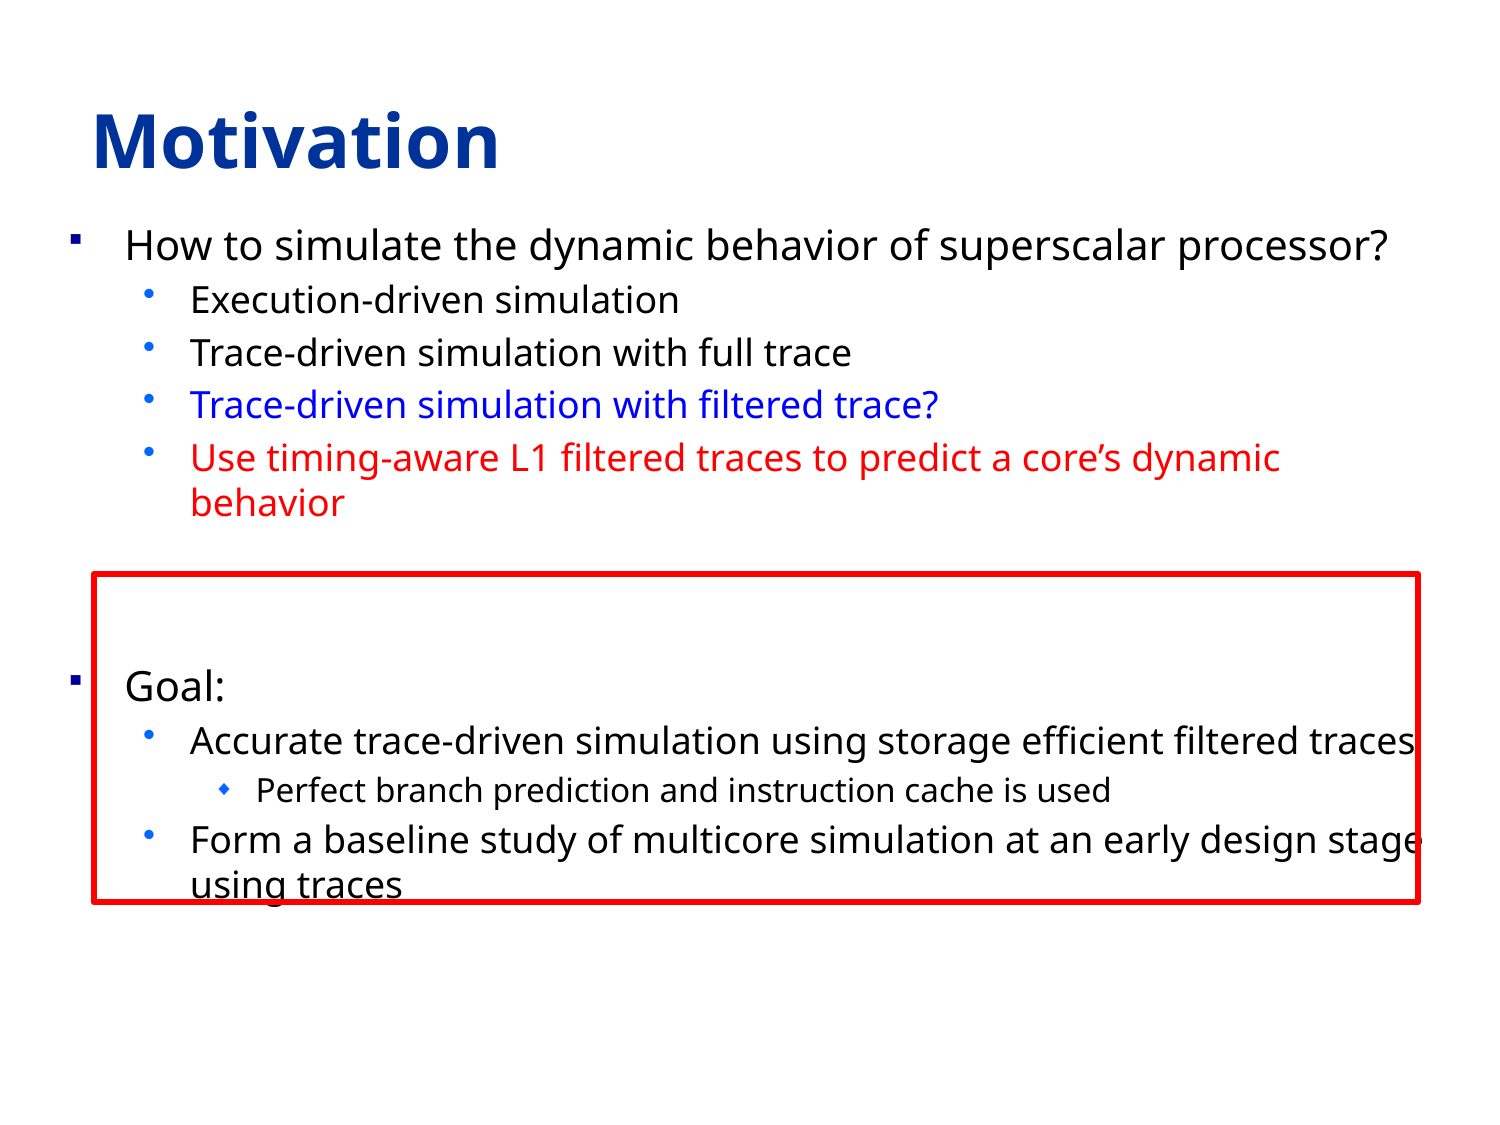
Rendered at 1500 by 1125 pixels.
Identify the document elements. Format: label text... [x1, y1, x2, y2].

text_box [93, 574, 1418, 903]
list How to simulate the dynamic behavior of superscalar processor? Execution-driven simulation Trace-driven simulation with full trace Trace-driven simulation with filtered trace? Use timing-aware L1 filtered traces to predict a core’s dynamic behavior Goal: Accurate trace-driven simulation using storage efficient filtered traces Perfect branch prediction and instruction cache is used Form a baseline study of multicore simulation at an early design stage using traces [52, 210, 1460, 1009]
title Motivation [74, 44, 1426, 210]
